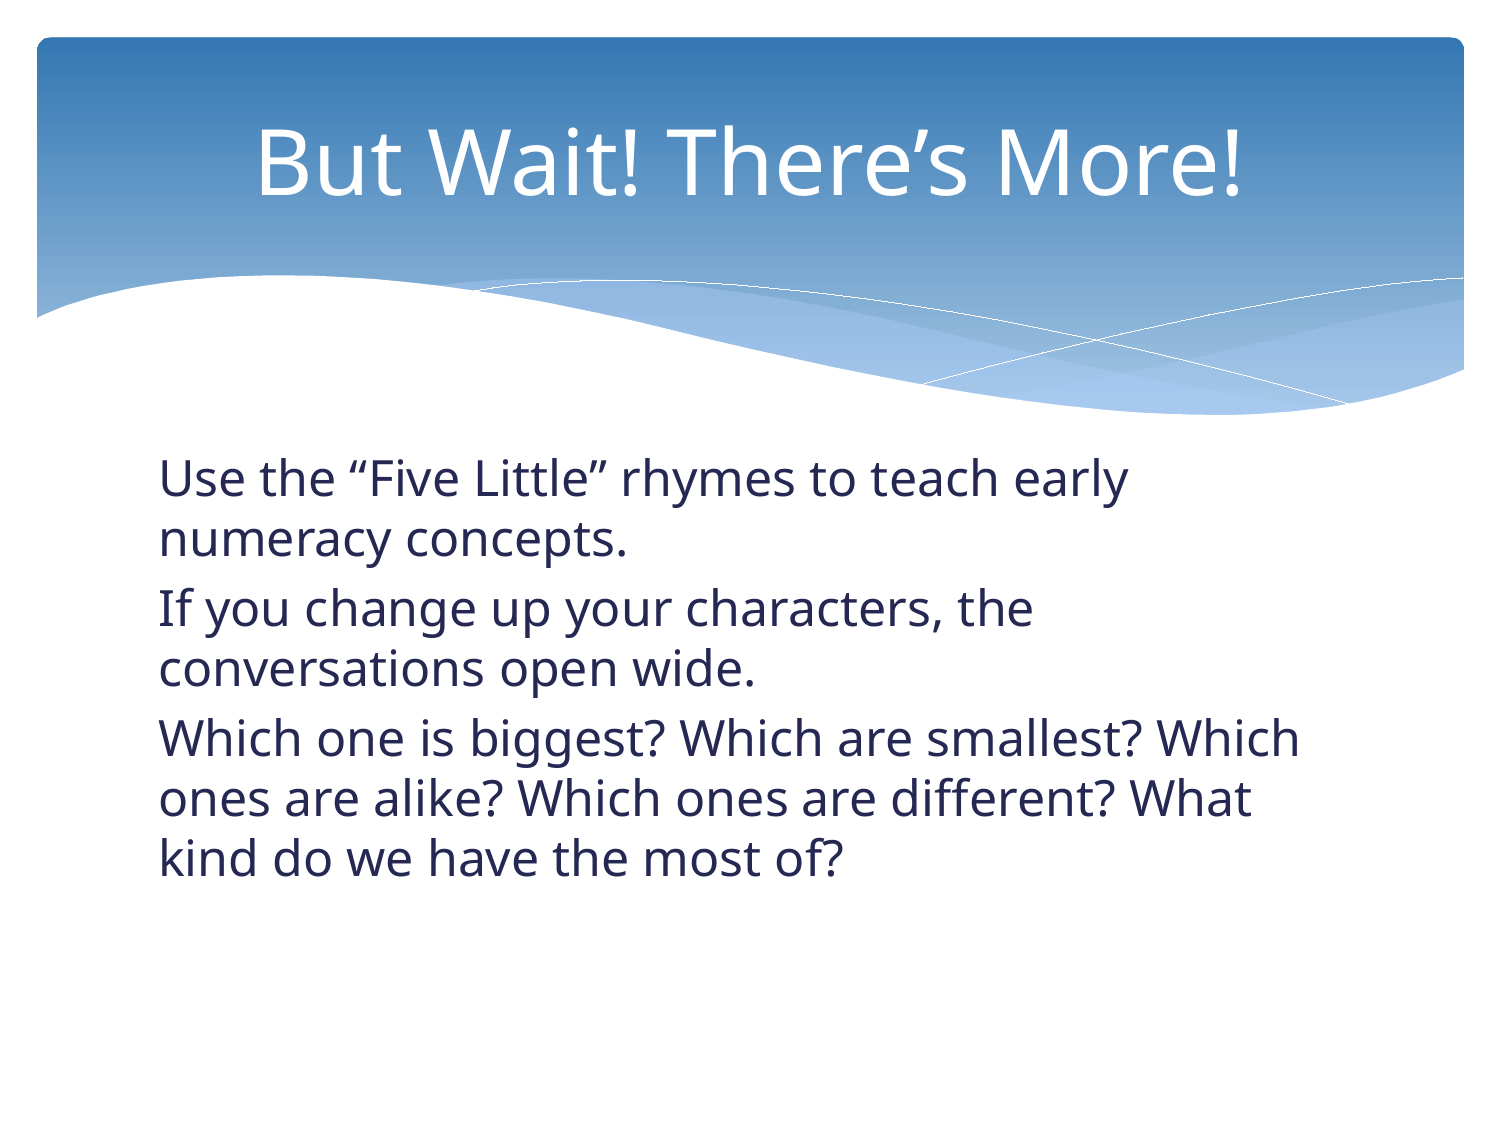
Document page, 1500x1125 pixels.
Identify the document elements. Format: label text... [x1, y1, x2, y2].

list Use the “Five Little” rhymes to teach early numeracy concepts. If you change up your characters, the conversations open wide. Which one is biggest? Which are smallest? Which ones are alike? Which ones are different? What kind do we have the most of? [143, 438, 1359, 1005]
title But Wait! There’s More! [75, 55, 1425, 261]
